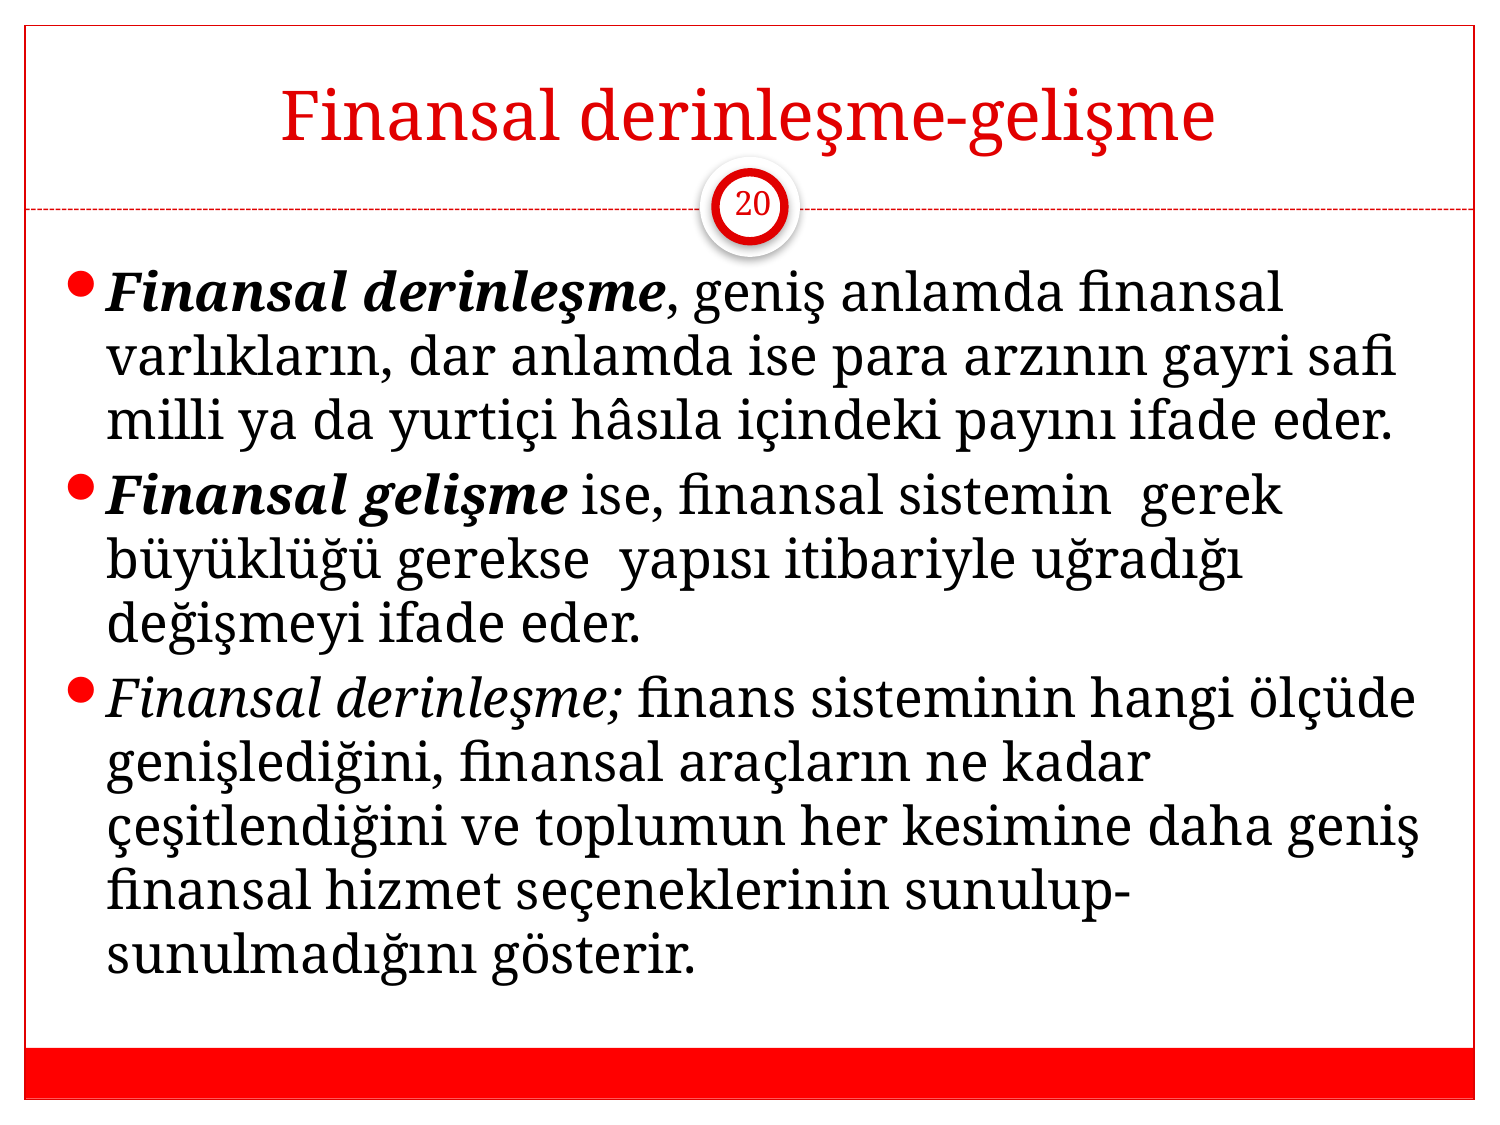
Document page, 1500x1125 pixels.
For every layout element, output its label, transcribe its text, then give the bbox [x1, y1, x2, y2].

slide_number 20 [715, 168, 791, 241]
title Finansal derinleşme-gelişme [49, 37, 1450, 162]
footer [50, 1051, 638, 1112]
list Finansal derinleşme, geniş anlamda finansal varlıkların, dar anlamda ise para arzının gayri safi milli ya da yurtiçi hâsıla içindeki payını ifade eder. Finansal gelişme ise, finansal sistemin gerek büyüklüğü gerekse yapısı itibariyle uğradığı değişmeyi ifade eder. Finansal derinleşme; finans sisteminin hangi ölçüde genişlediğini, finansal araçların ne kadar çeşitlendiğini ve toplumun her kesimine daha geniş finansal hizmet seçeneklerinin sunulup-sunulmadığını gösterir. [49, 250, 1445, 1001]
